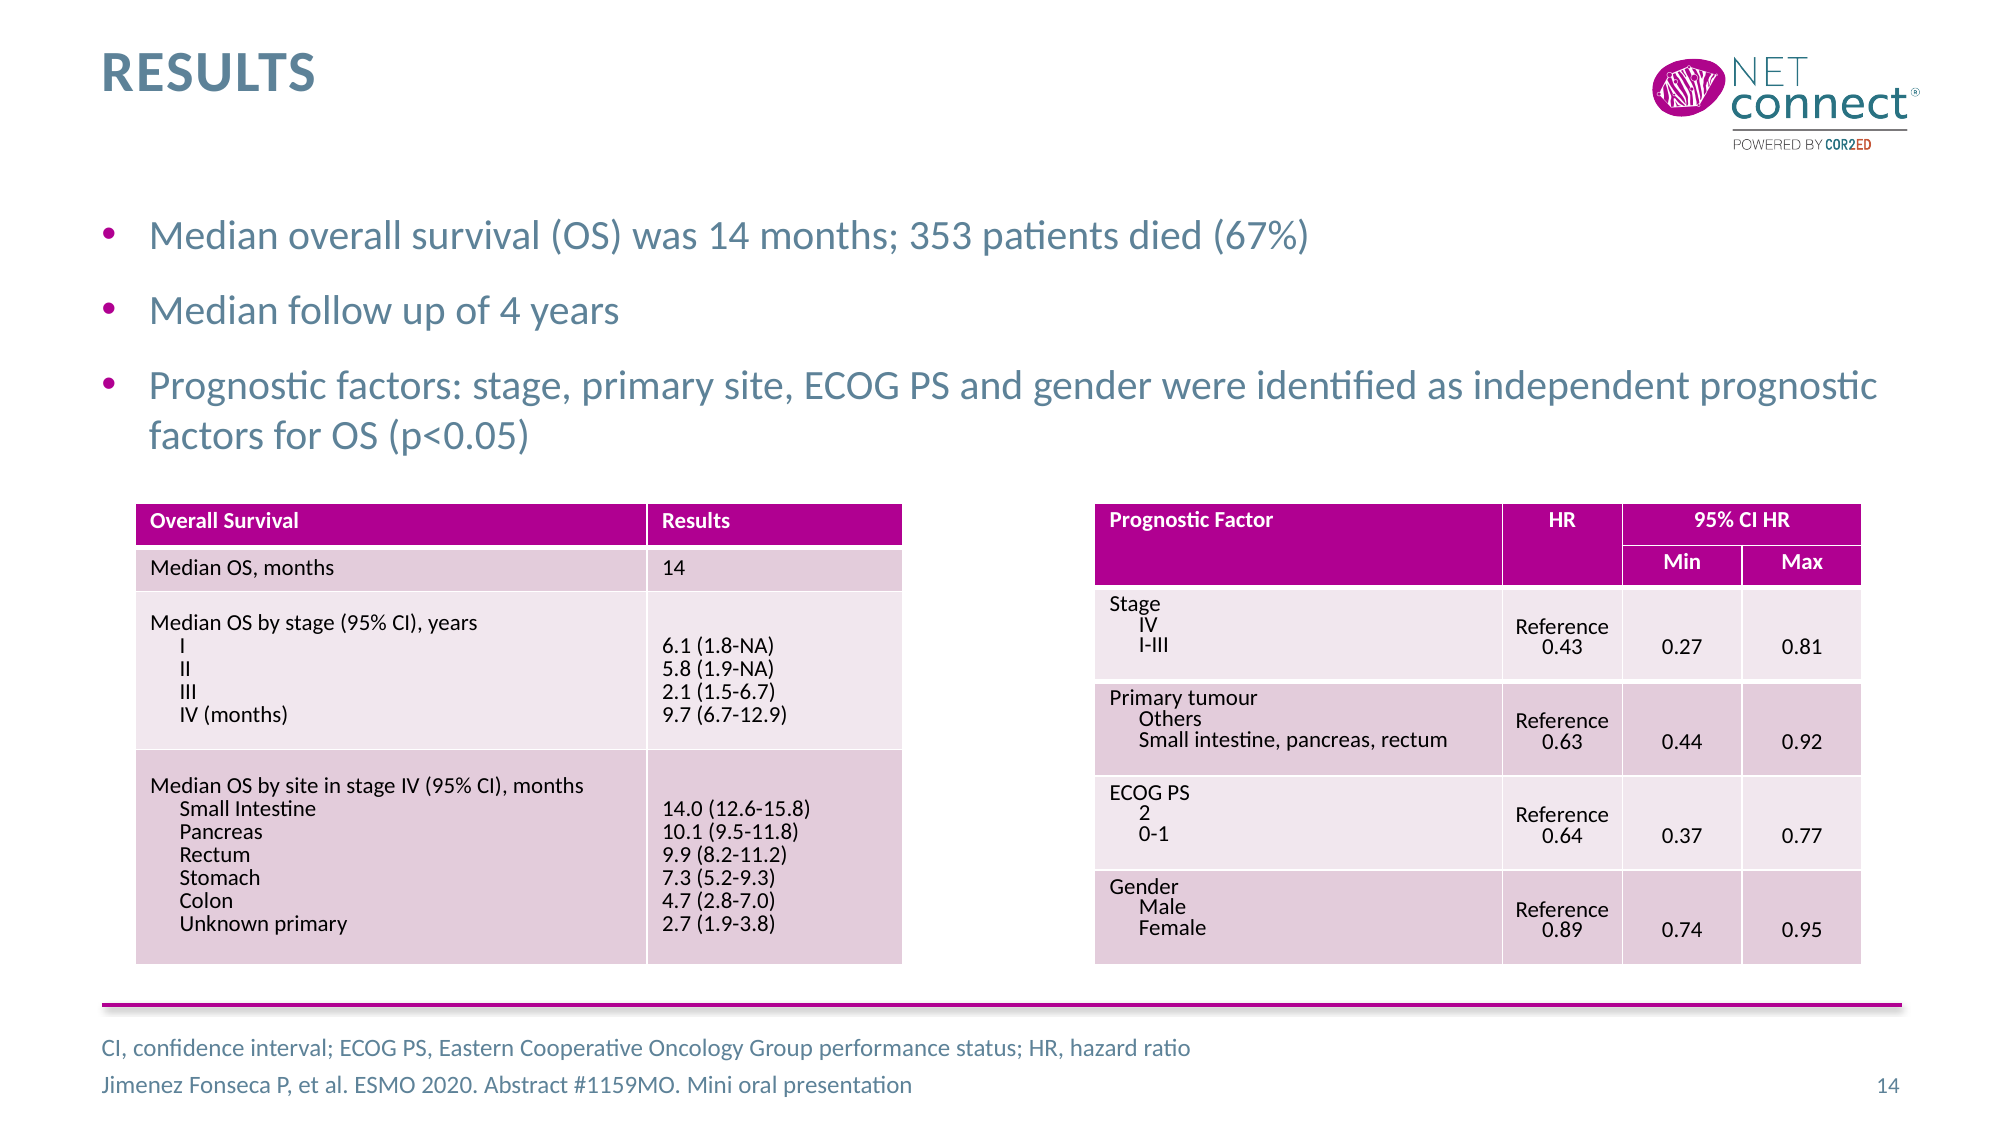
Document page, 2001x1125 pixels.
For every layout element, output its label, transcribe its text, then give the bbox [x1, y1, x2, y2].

table_cell 0.44 [1623, 684, 1741, 775]
table_cell Reference 0.64 [1503, 777, 1622, 869]
list Median overall survival (OS) was 14 months; 353 patients died (67%) Median follow up of 4 years Prognostic factors: stage, primary site, ECOG PS and gender were identified as independent prognostic factors for OS (p<0.05) [101, 208, 1901, 951]
table_cell ECOG PS 2 0-1 [1095, 777, 1502, 869]
table_cell 0.95 [1743, 871, 1861, 964]
table_cell Reference 0.89 [1503, 871, 1622, 964]
table_cell 0.81 [1743, 590, 1861, 679]
table_cell Median OS by stage (95% CI), years I II III IV (months) [136, 592, 646, 749]
table_cell Min [1623, 546, 1741, 585]
table_cell 6.1 (1.8-NA) 5.8 (1.9-NA) 2.1 (1.5-6.7) 9.7 (6.7-12.9) [648, 592, 902, 749]
table_header HR [1503, 504, 1622, 585]
title results [101, 40, 1536, 173]
picture [1638, 43, 1933, 163]
table_header Overall Survival [136, 504, 646, 545]
table_cell Max [1743, 546, 1861, 585]
table_cell 14.0 (12.6-15.8) 10.1 (9.5-11.8) 9.9 (8.2-11.2) 7.3 (5.2-9.3) 4.7 (2.8-7.0) 2.7 (1.9-3.8) [648, 750, 902, 964]
table_cell Reference 0.63 [1503, 684, 1622, 775]
table_cell 0.74 [1623, 871, 1741, 964]
table_cell Median OS by site in stage IV (95% CI), months Small Intestine Pancreas Rectum Stomach Colon Unknown primary [136, 750, 646, 964]
table_cell Reference 0.43 [1503, 590, 1622, 679]
table_cell 0.77 [1743, 777, 1861, 869]
slide_number 14 [1771, 1054, 1900, 1115]
table_header 95% CI HR [1623, 504, 1861, 545]
table_header Prognostic Factor [1095, 504, 1502, 585]
table_header Results [648, 504, 902, 545]
list CI, confidence interval; ECOG PS, Eastern Cooperative Oncology Group performance status; HR, hazard ratio Jimenez Fonseca P, et al. ESMO 2020. Abstract #1159MO. Mini oral presentation [101, 1035, 1627, 1095]
table_cell Stage IV I-III [1095, 590, 1502, 679]
table_cell Gender Male Female [1095, 871, 1502, 964]
table_cell 0.37 [1623, 777, 1741, 869]
table_cell 14 [648, 550, 902, 591]
table_cell 0.92 [1743, 684, 1861, 775]
table_cell Median OS, months [136, 550, 646, 591]
table_cell Primary tumour Others Small intestine, pancreas, rectum [1095, 684, 1502, 775]
table_cell 0.27 [1623, 590, 1741, 679]
